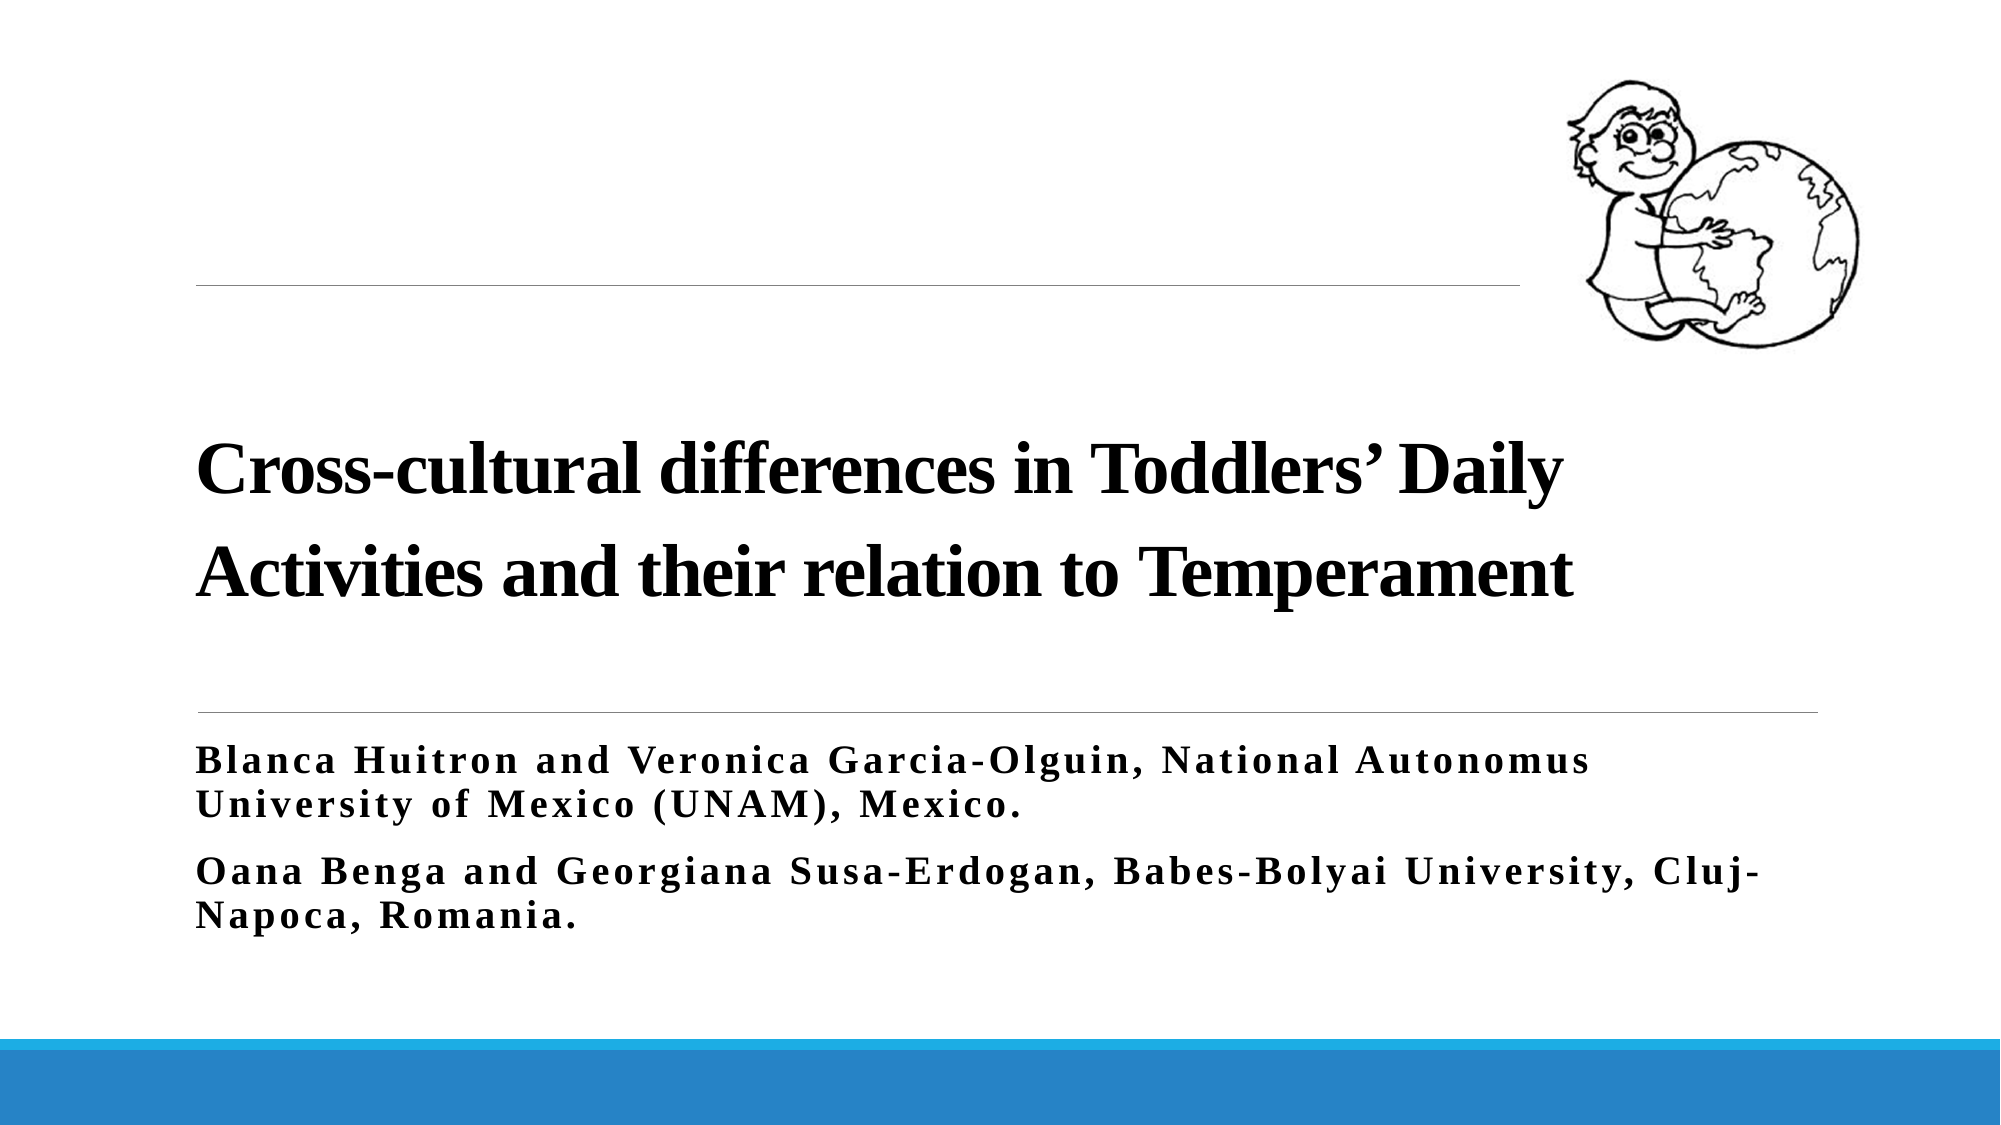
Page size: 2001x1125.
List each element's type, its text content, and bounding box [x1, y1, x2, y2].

picture [1520, 40, 1899, 411]
title Cross-cultural differences in Toddlers’ Daily Activities and their relation to Temperament [180, 124, 1830, 710]
subtitle Blanca Huitron and Veronica Garcia-Olguin, National Autonomus University of Mexico (UNAM), Mexico. Oana Benga and Georgiana Susa-Erdogan, Babes-Bolyai University, Cluj-Napoca, Romania. [180, 730, 1831, 945]
